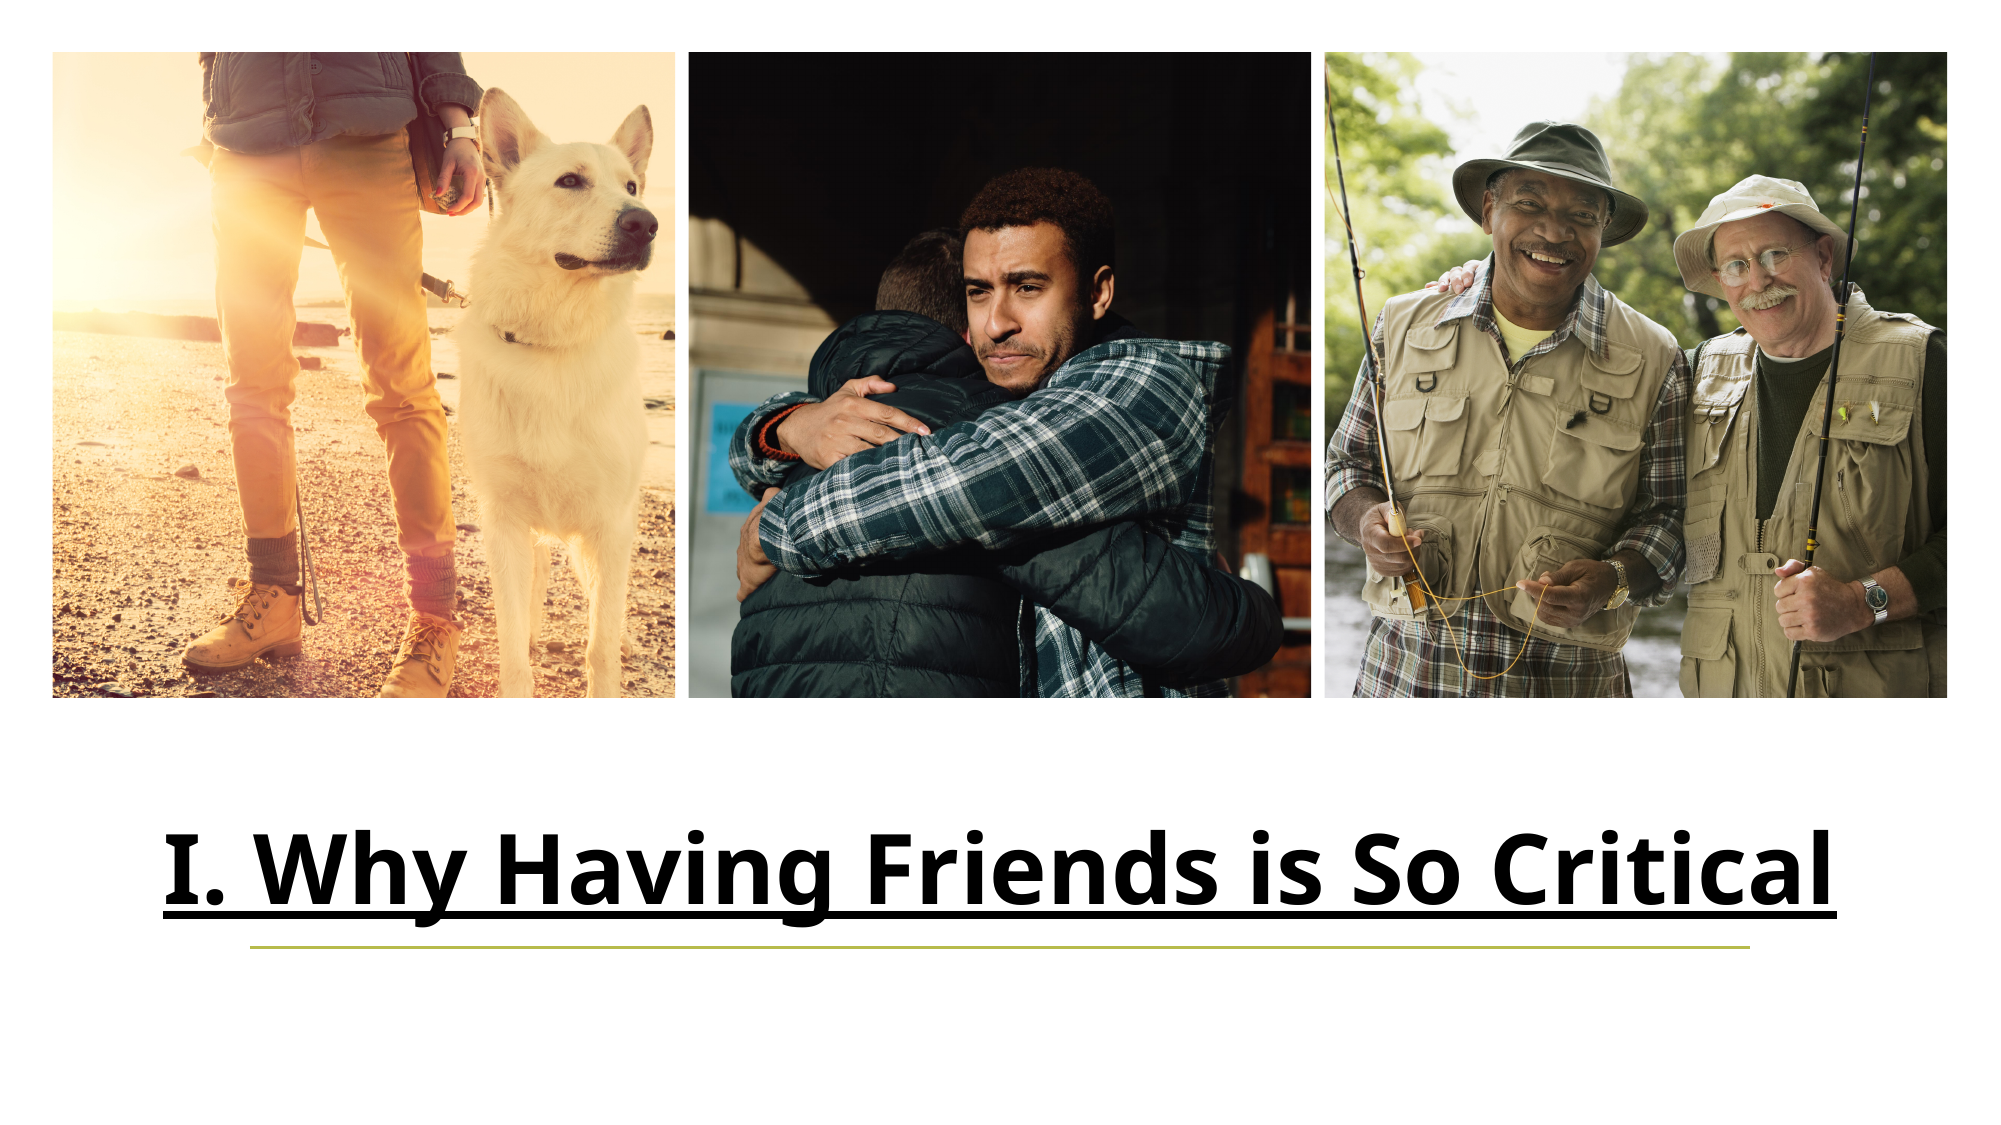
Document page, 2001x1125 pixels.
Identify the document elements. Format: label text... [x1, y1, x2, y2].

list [1324, 52, 1948, 698]
title I. Why Having Friends is So Critical [105, 749, 1895, 933]
picture [52, 52, 676, 698]
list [688, 52, 1312, 698]
